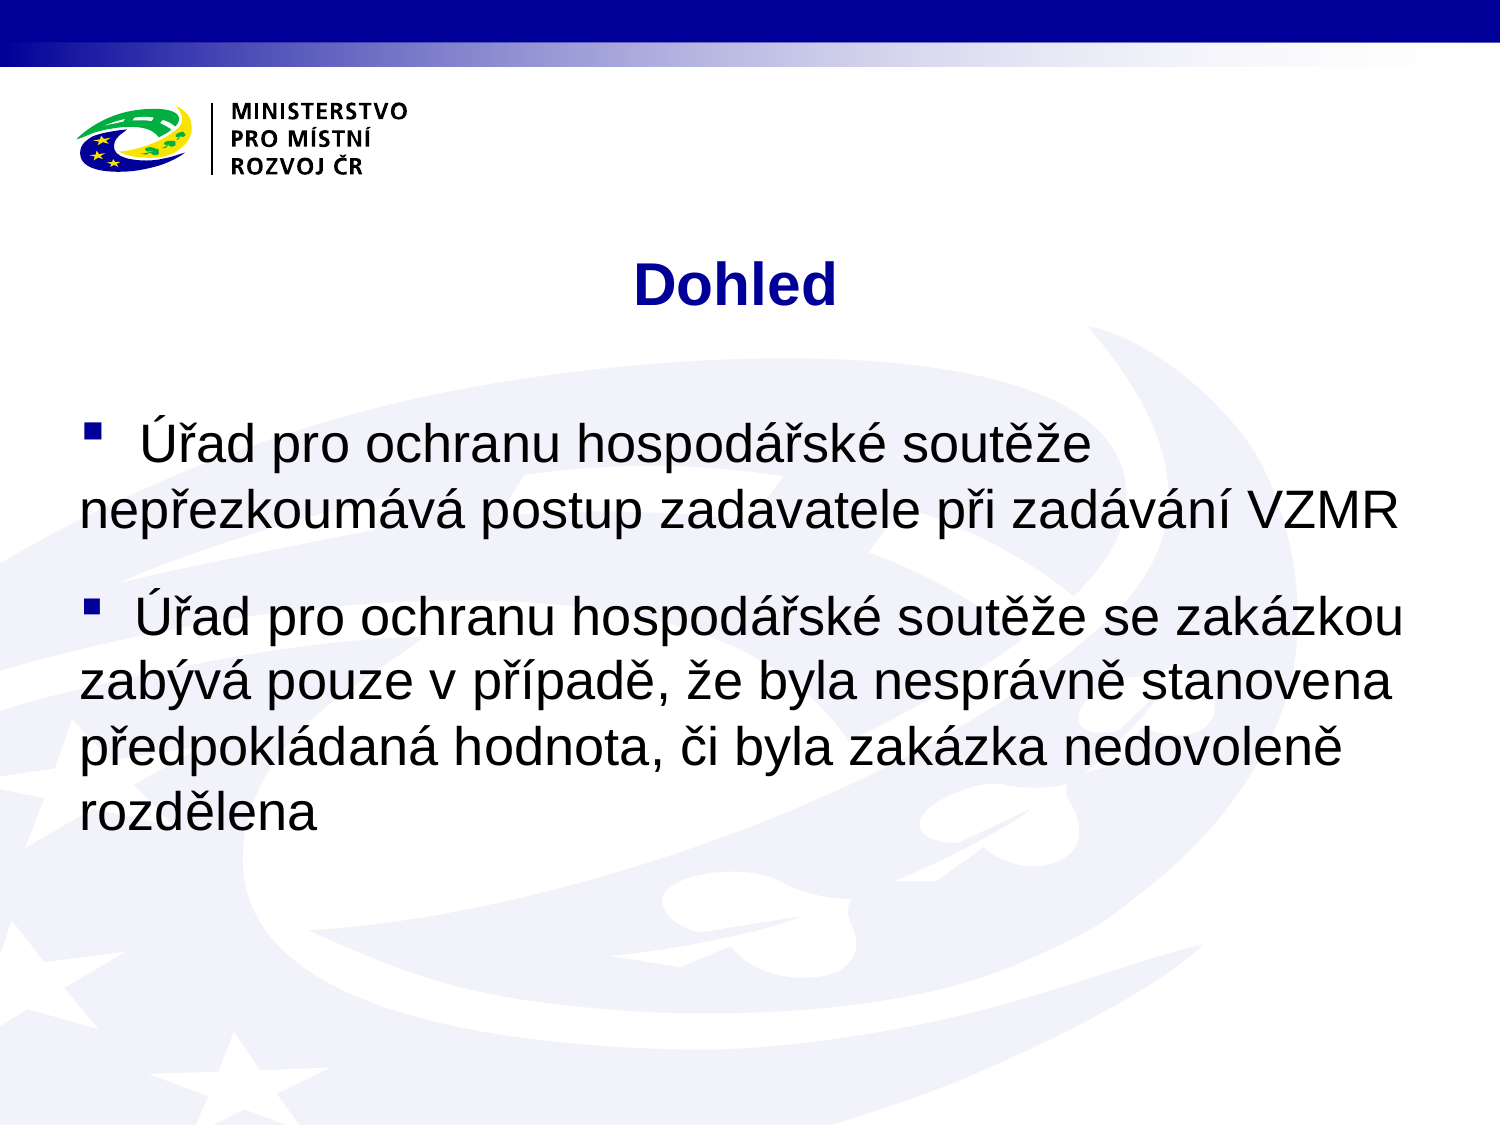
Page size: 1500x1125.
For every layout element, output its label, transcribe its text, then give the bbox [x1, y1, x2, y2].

list Úřad pro ochranu hospodářské soutěže nepřezkoumává postup zadavatele při zadávání VZMR Úřad pro ochranu hospodářské soutěže se zakázkou zabývá pouze v případě, že byla nesprávně stanovena předpokládaná hodnota, či byla zakázka nedovoleně rozdělena [64, 396, 1425, 973]
title Dohled [64, 231, 1425, 315]
